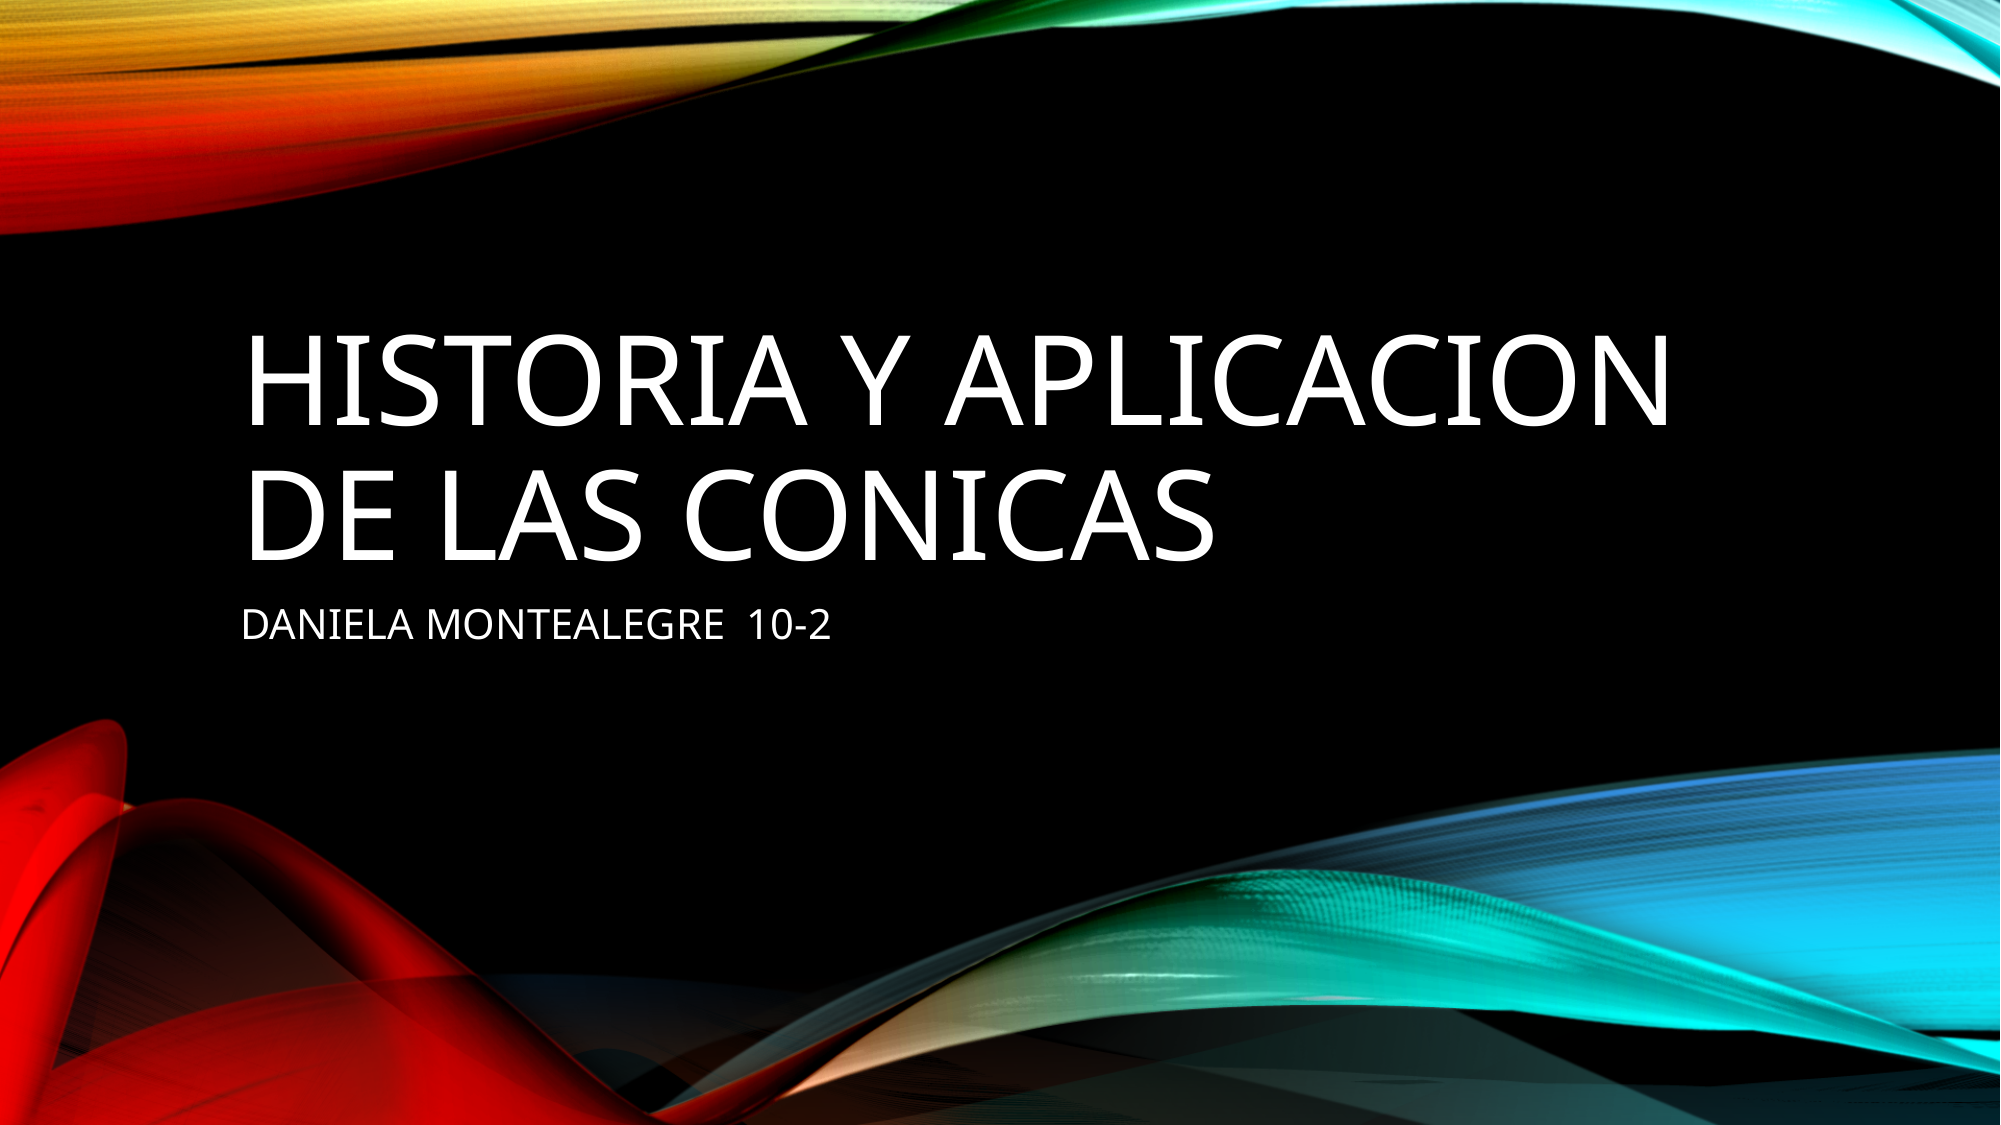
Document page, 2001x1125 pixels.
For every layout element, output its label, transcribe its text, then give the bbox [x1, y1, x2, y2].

subtitle DANIELA MONTEALEGRE 10-2 [225, 595, 1775, 709]
picture [0, 717, 2000, 1125]
title historia y aplicacion de las conicas [225, 295, 1775, 595]
picture [0, 0, 2000, 237]
